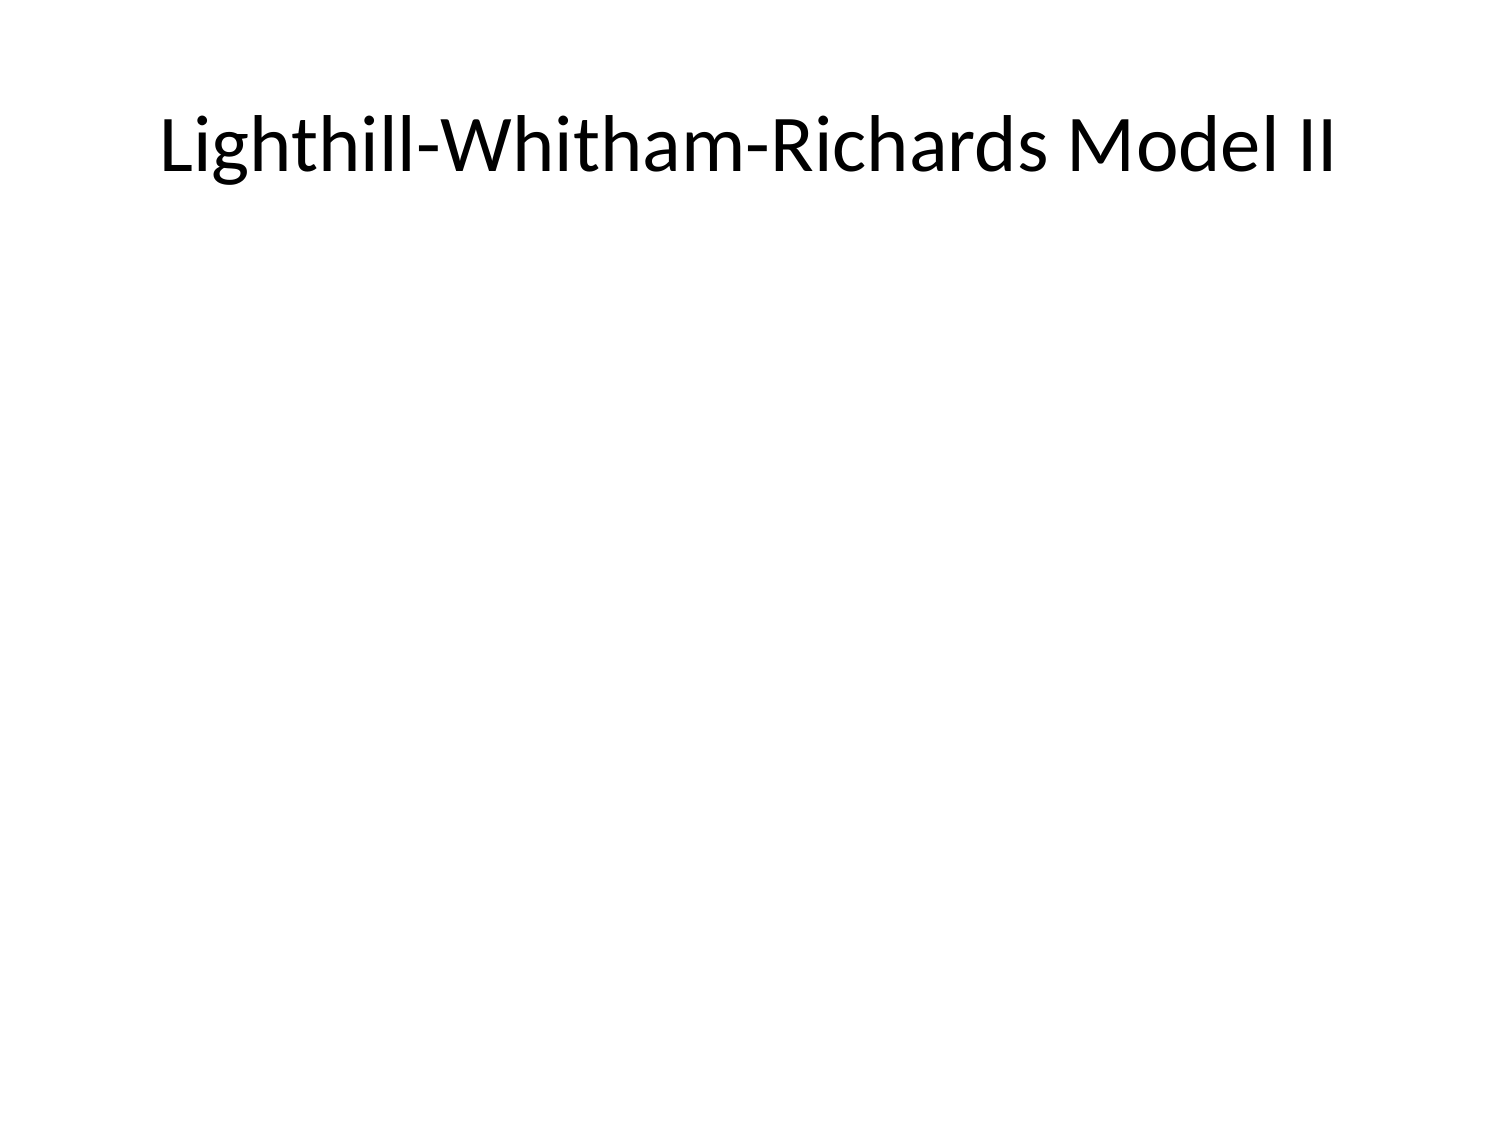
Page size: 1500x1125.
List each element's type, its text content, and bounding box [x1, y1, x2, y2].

title Lighthill-Whitham-Richards Model II [75, 45, 1425, 233]
